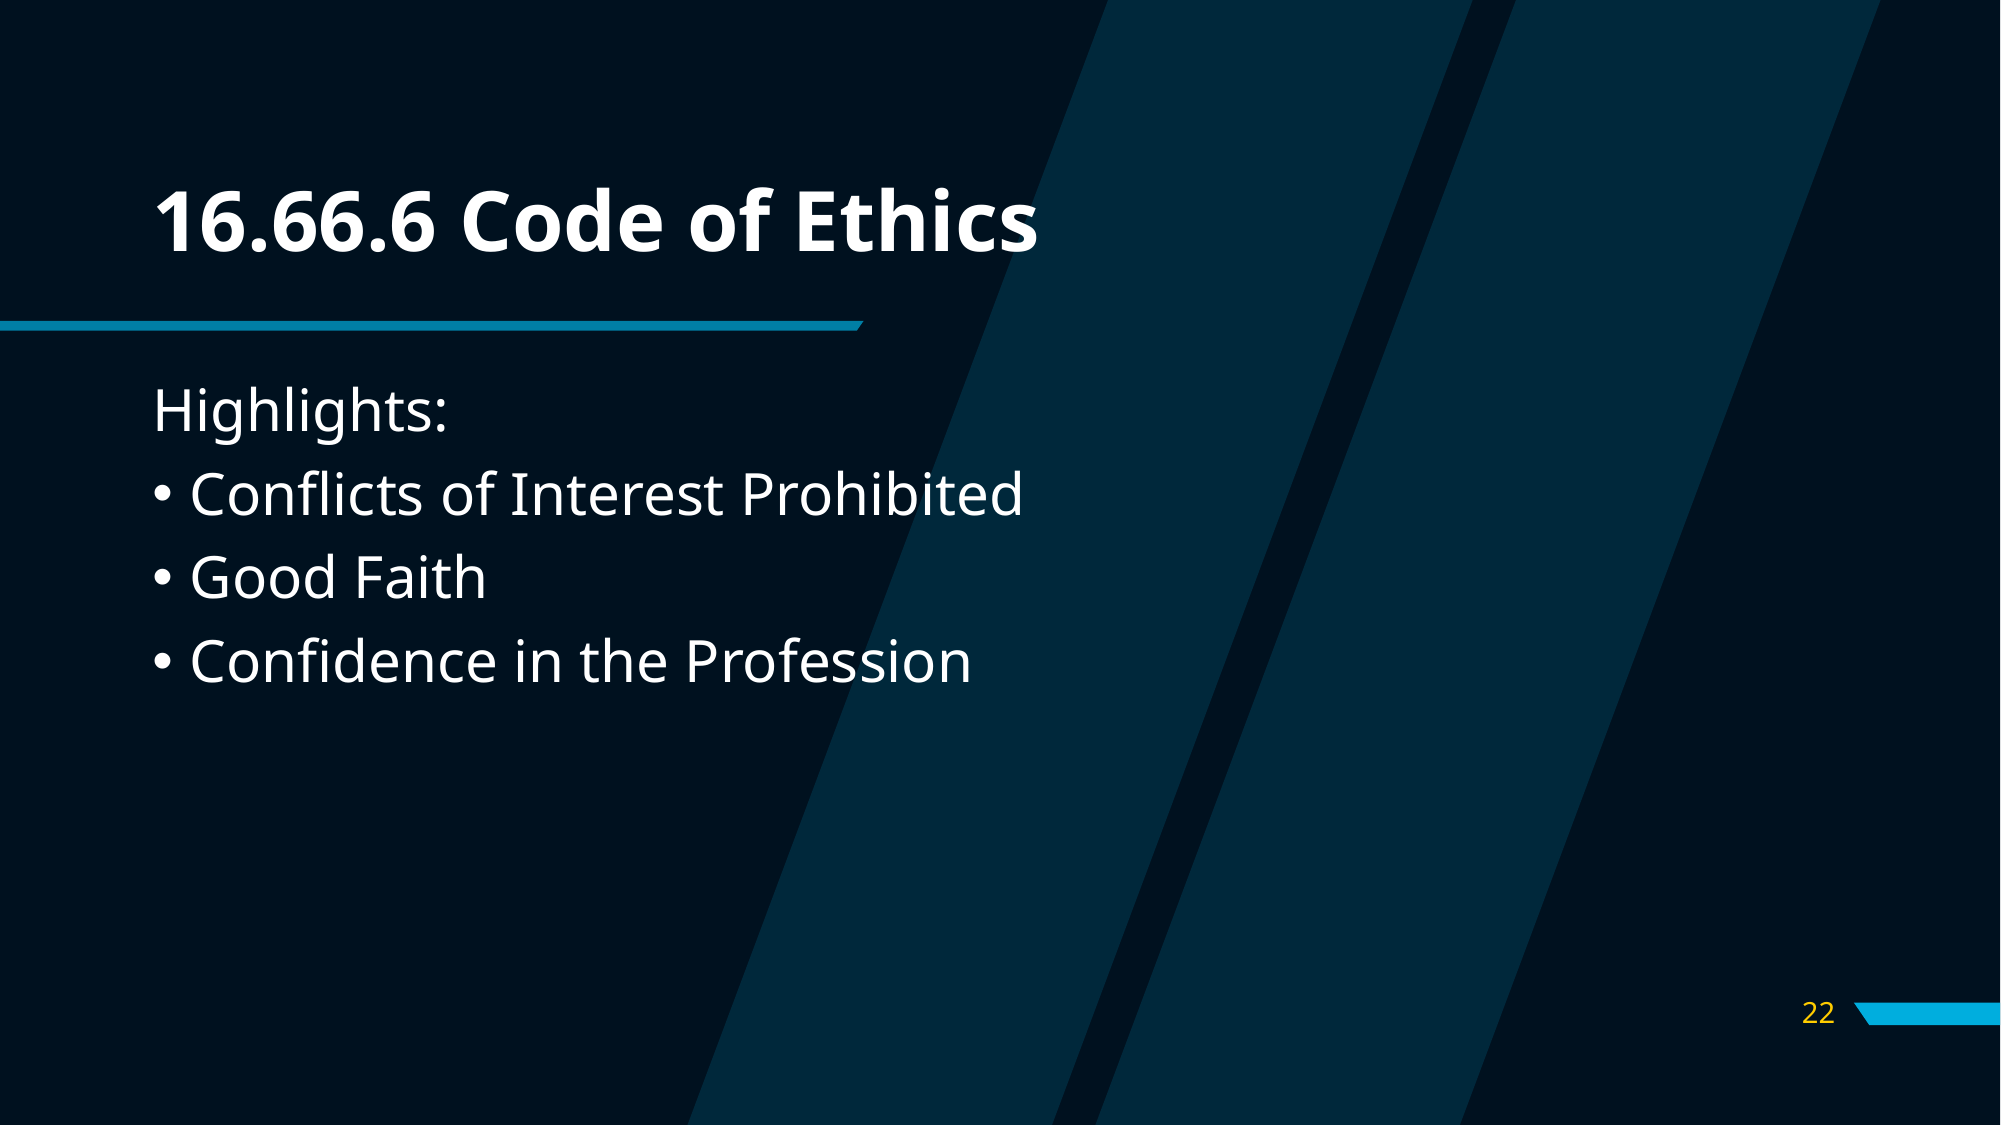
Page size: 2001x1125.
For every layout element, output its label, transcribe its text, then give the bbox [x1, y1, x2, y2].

slide_number 22 [1760, 1014, 1851, 1045]
title 16.66.6 Code of Ethics [137, 59, 1863, 278]
list Highlights: Conflicts of Interest Prohibited Good Faith Confidence in the Profession [137, 373, 1863, 1014]
